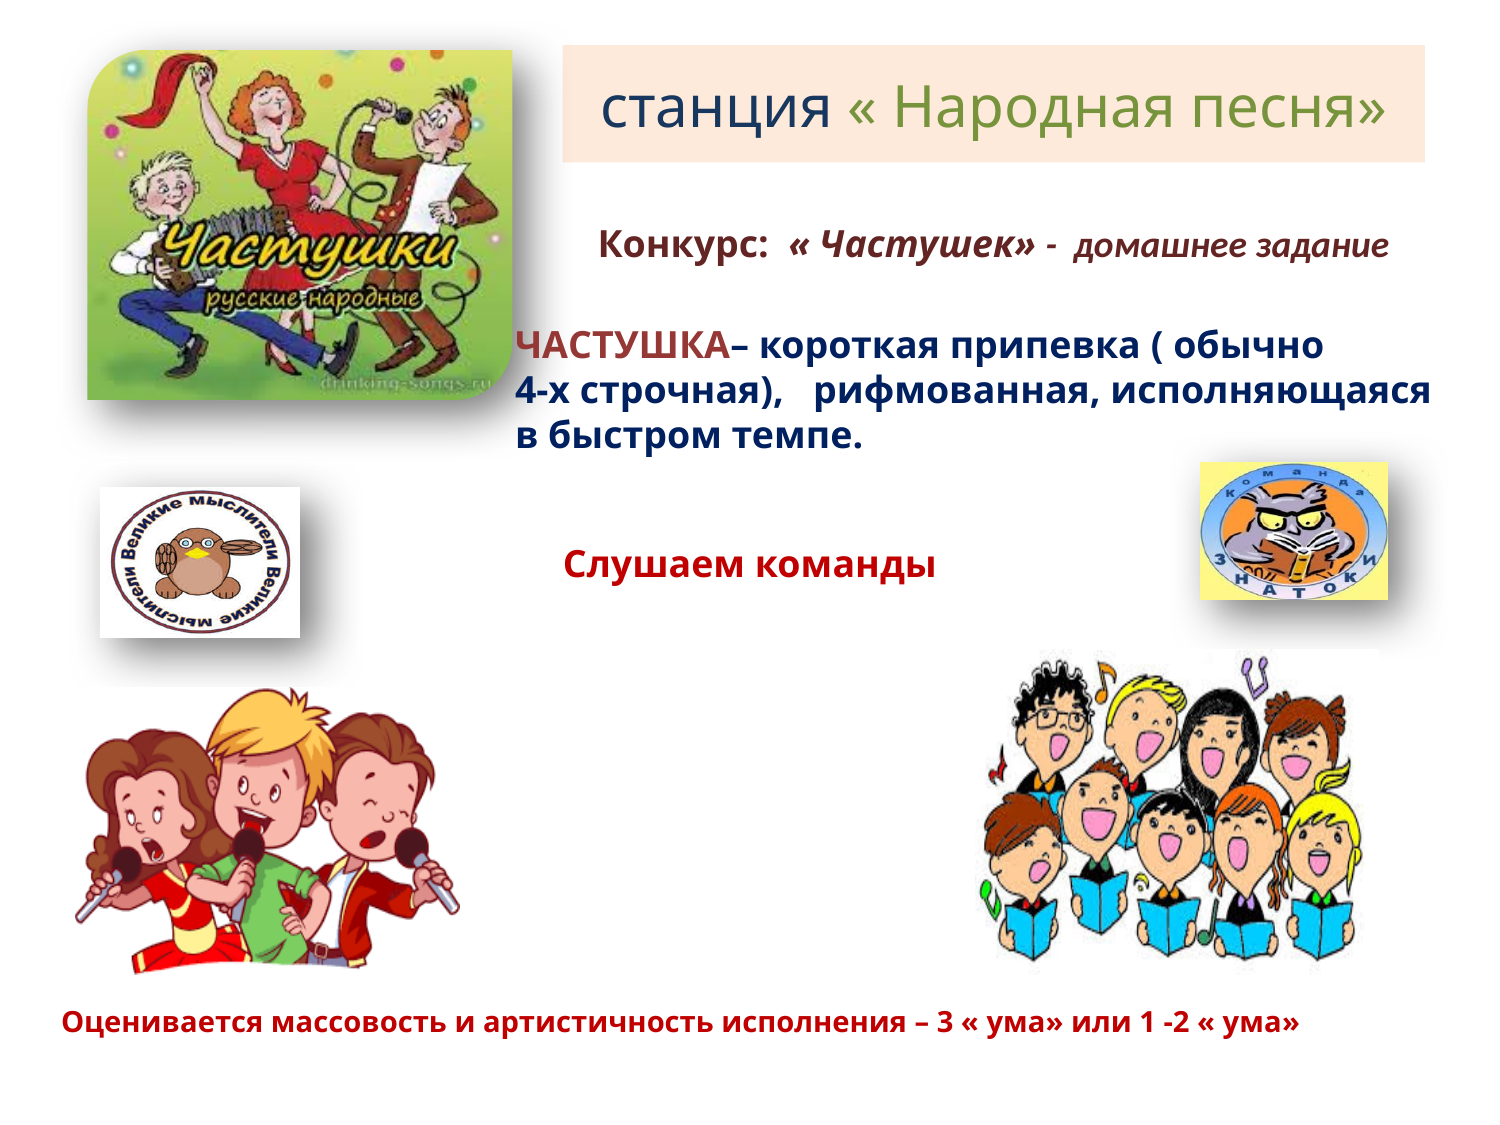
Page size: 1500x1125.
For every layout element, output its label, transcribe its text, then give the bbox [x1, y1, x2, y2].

picture [74, 687, 460, 976]
picture [87, 49, 513, 401]
title станция « Народная песня» [562, 45, 1425, 163]
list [99, 487, 301, 638]
text_box Конкурс: « Частушек» - домашнее задание [561, 212, 1475, 273]
text_box Слушаем команды [500, 532, 1000, 592]
text_box Оценивается массовость и артистичность исполнения – 3 « ума» или 1 -2 « ума» [37, 987, 1475, 1048]
picture [1199, 462, 1388, 601]
text_box ЧАСТУШКА– короткая припевка ( обычно 4-х строчная), рифмованная, исполняющаяся в быстром темпе. [499, 313, 1475, 464]
picture [974, 649, 1379, 976]
